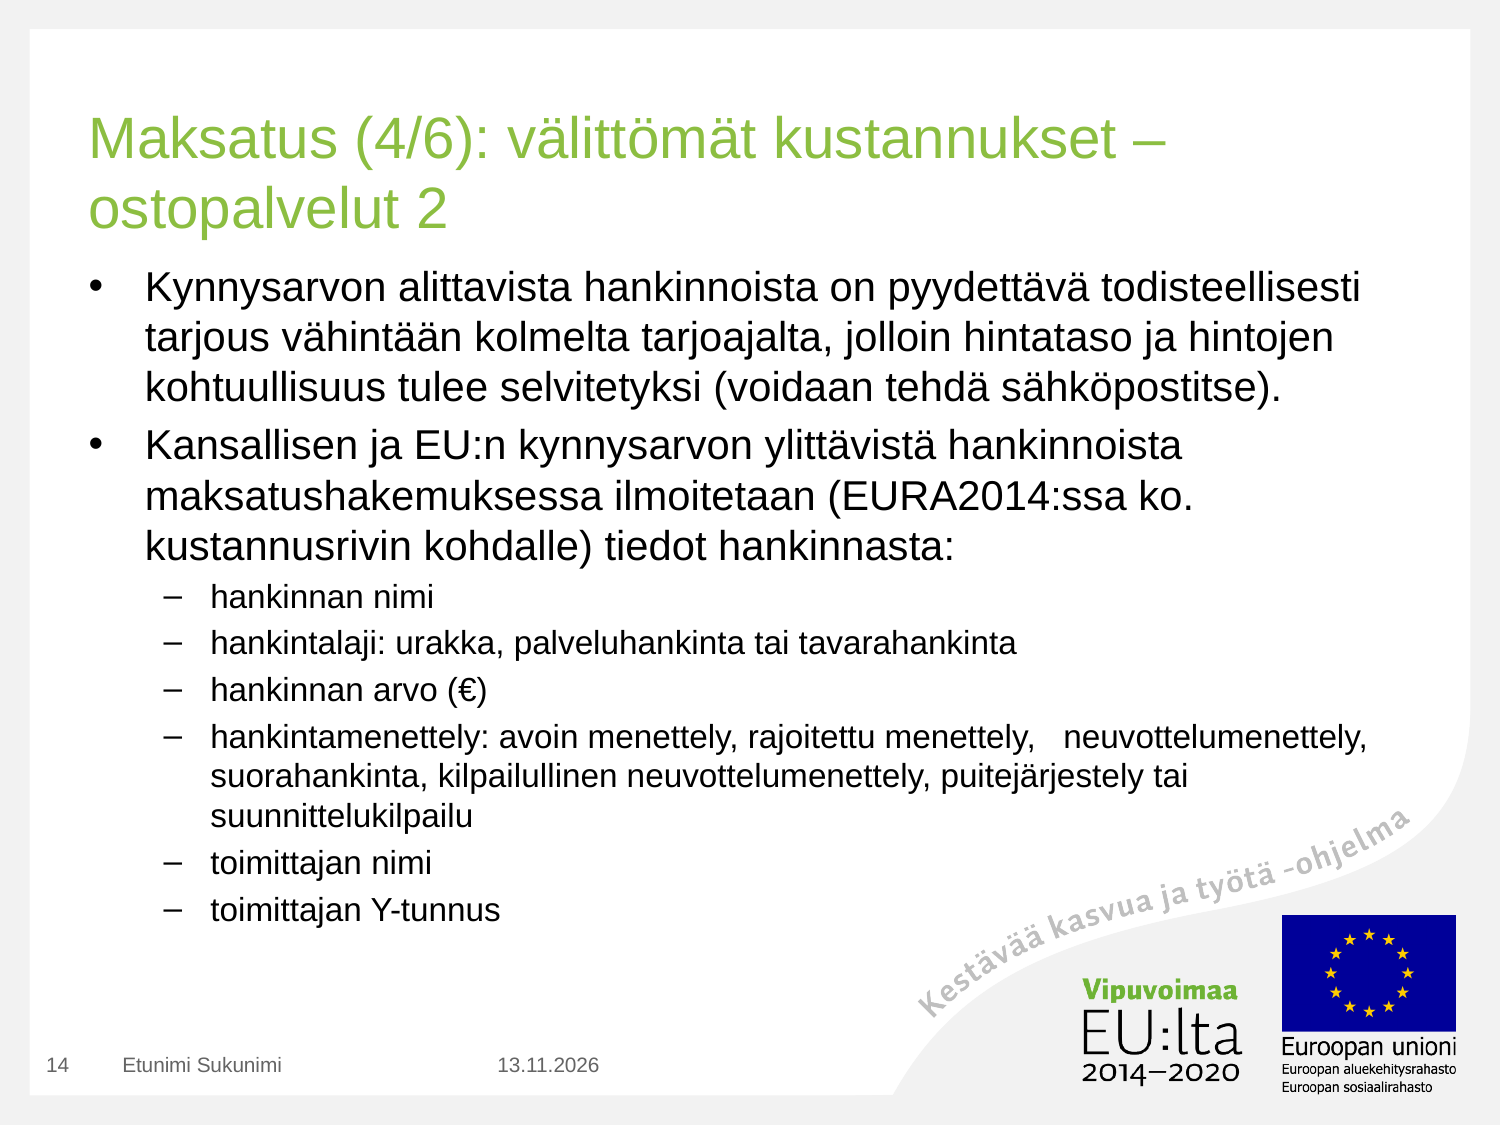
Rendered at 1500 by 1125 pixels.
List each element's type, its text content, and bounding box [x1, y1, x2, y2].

title Maksatus (4/6): välittömät kustannukset – ostopalvelut 2 [88, 100, 1412, 248]
slide_number 14 [31, 1035, 102, 1094]
picture [0, 0, 1500, 1125]
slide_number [437, 1035, 615, 1094]
footer Etunimi Sukunimi [107, 1035, 433, 1094]
list Kynnysarvon alittavista hankinnoista on pyydettävä todisteellisesti tarjous vähintään kolmelta tarjoajalta, jolloin hintataso ja hintojen kohtuullisuus tulee selvitetyksi (voidaan tehdä sähköpostitse). Kansallisen ja EU:n kynnysarvon ylittävistä hankinnoista maksatushakemuksessa ilmoitetaan (EURA2014:ssa ko. kustannusrivin kohdalle) tiedot hankinnasta: hankinnan nimi hankintalaji: urakka, palveluhankinta tai tavarahankinta hankinnan arvo (€) hankintamenettely: avoin menettely, rajoitettu menettely, neuvottelumenettely, suorahankinta, kilpailullinen neuvottelumenettely, puitejärjestely tai suunnittelukilpailu toimittajan nimi toimittajan Y-tunnus [88, 259, 1412, 939]
